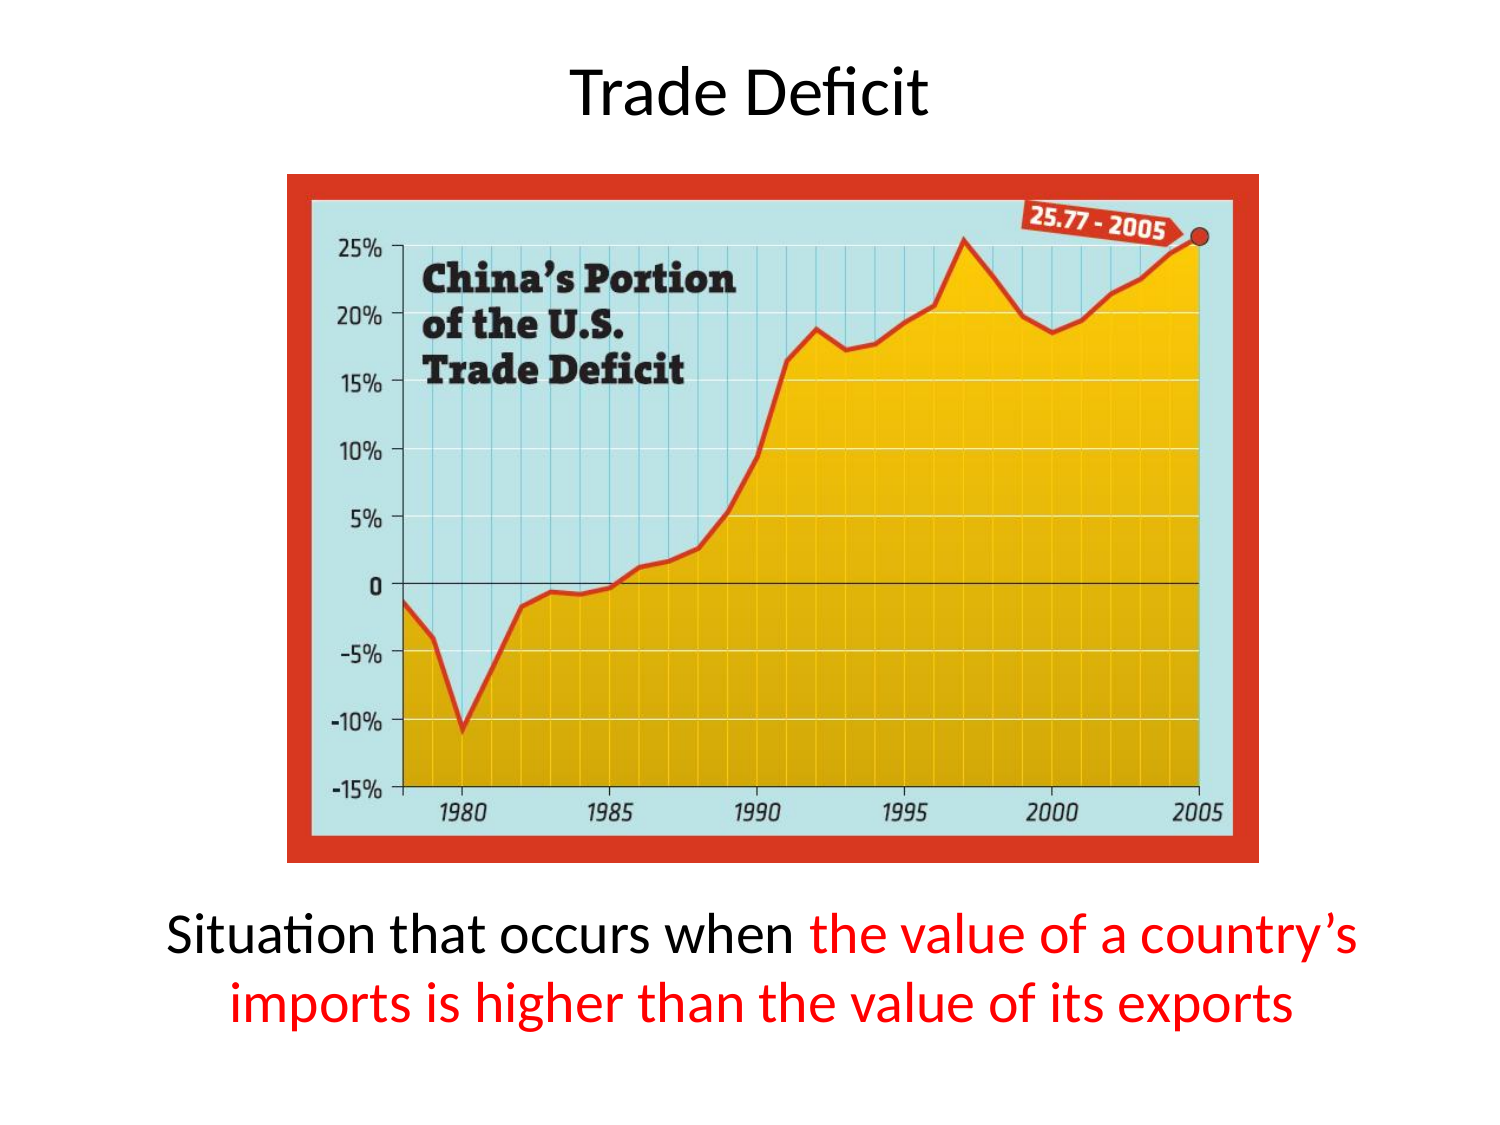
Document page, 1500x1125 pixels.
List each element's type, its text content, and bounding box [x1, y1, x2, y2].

subtitle Situation that occurs when the value of a country’s imports is higher than the value of its exports [75, 887, 1450, 1088]
picture [287, 174, 1259, 863]
title Trade Deficit [324, 37, 1175, 138]
